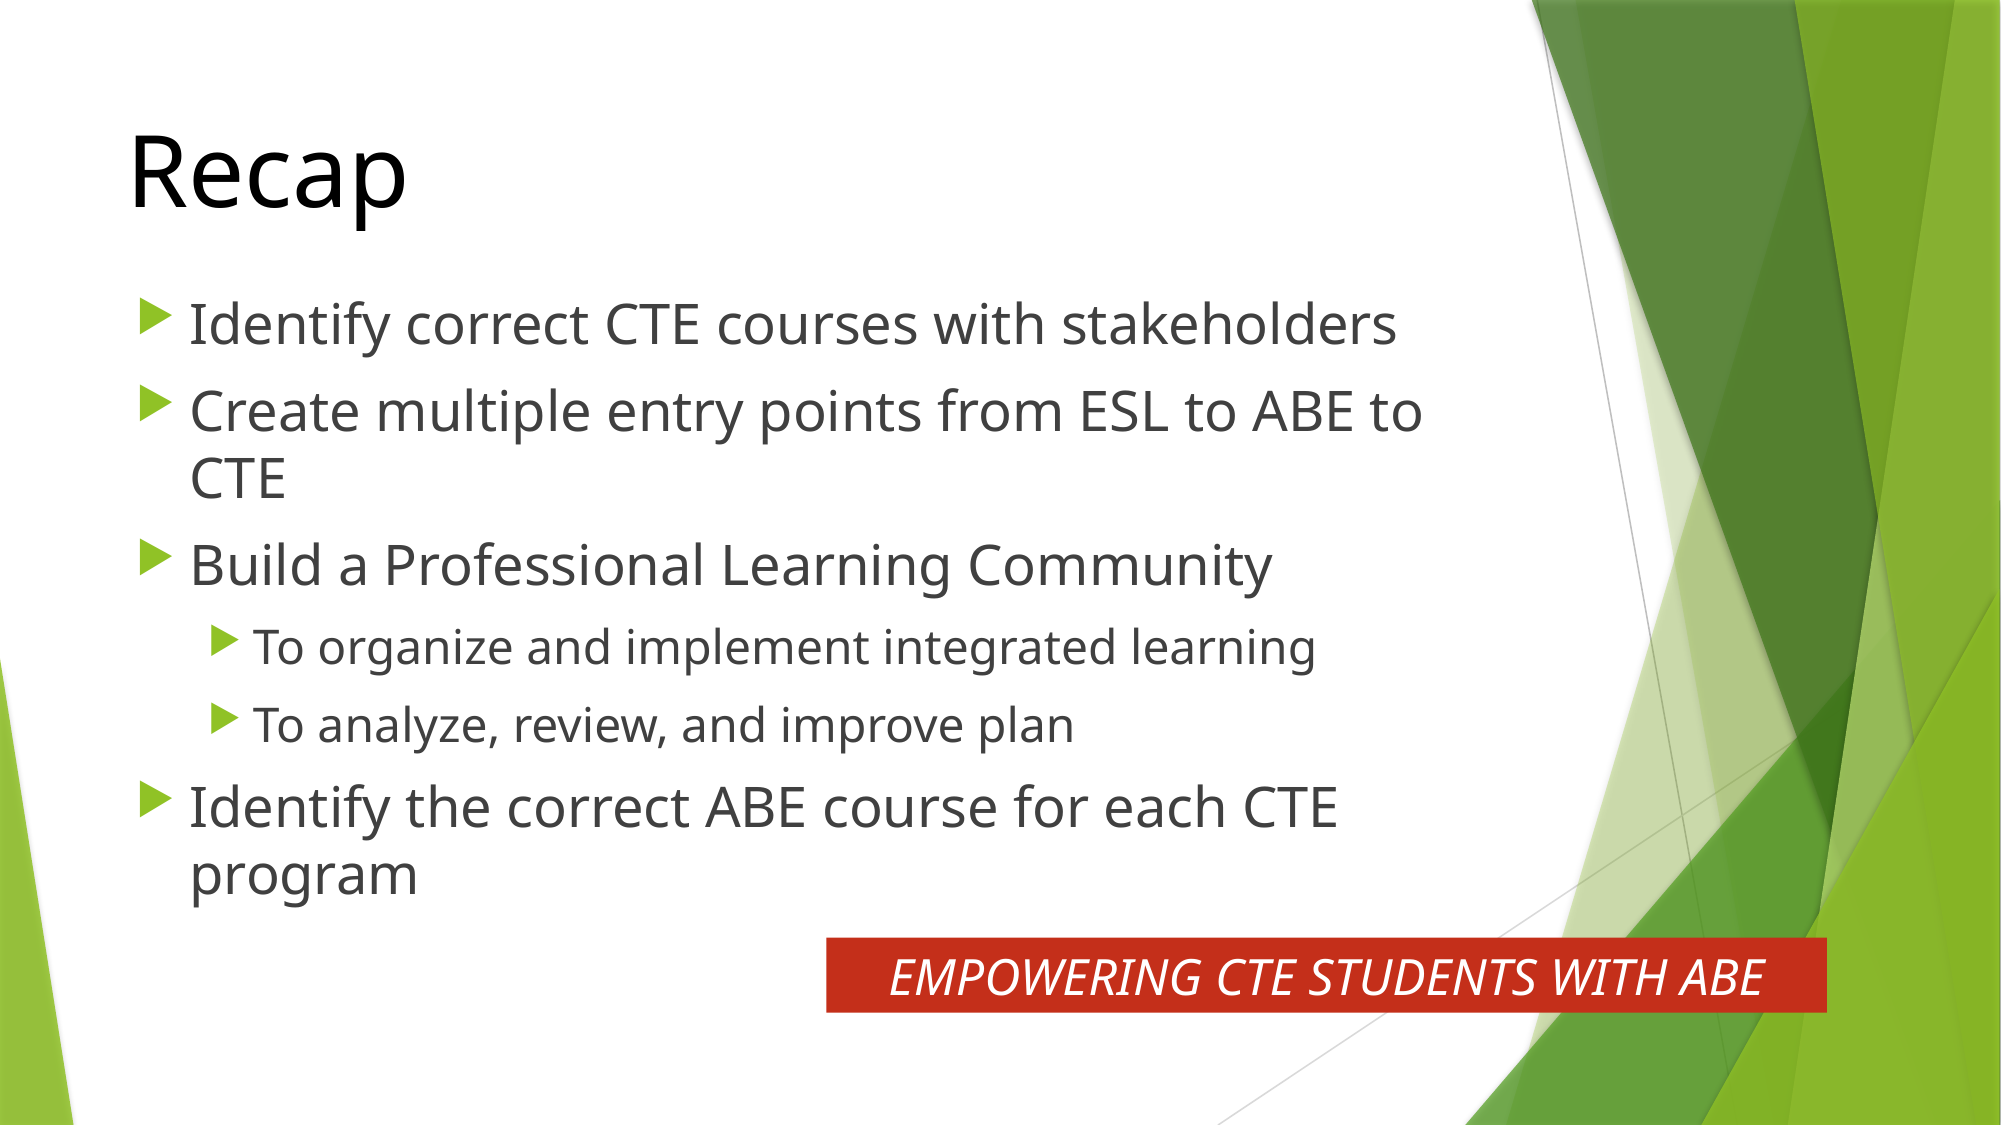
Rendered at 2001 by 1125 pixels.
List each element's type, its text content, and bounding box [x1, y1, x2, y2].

list Identify correct CTE courses with stakeholders Create multiple entry points from ESL to ABE to CTE Build a Professional Learning Community To organize and implement integrated learning To analyze, review, and improve plan Identify the correct ABE course for each CTE program [120, 281, 1532, 918]
title Recap [111, 99, 1522, 317]
text_box EMPOWERING CTE STUDENTS WITH ABE [825, 936, 1828, 1014]
